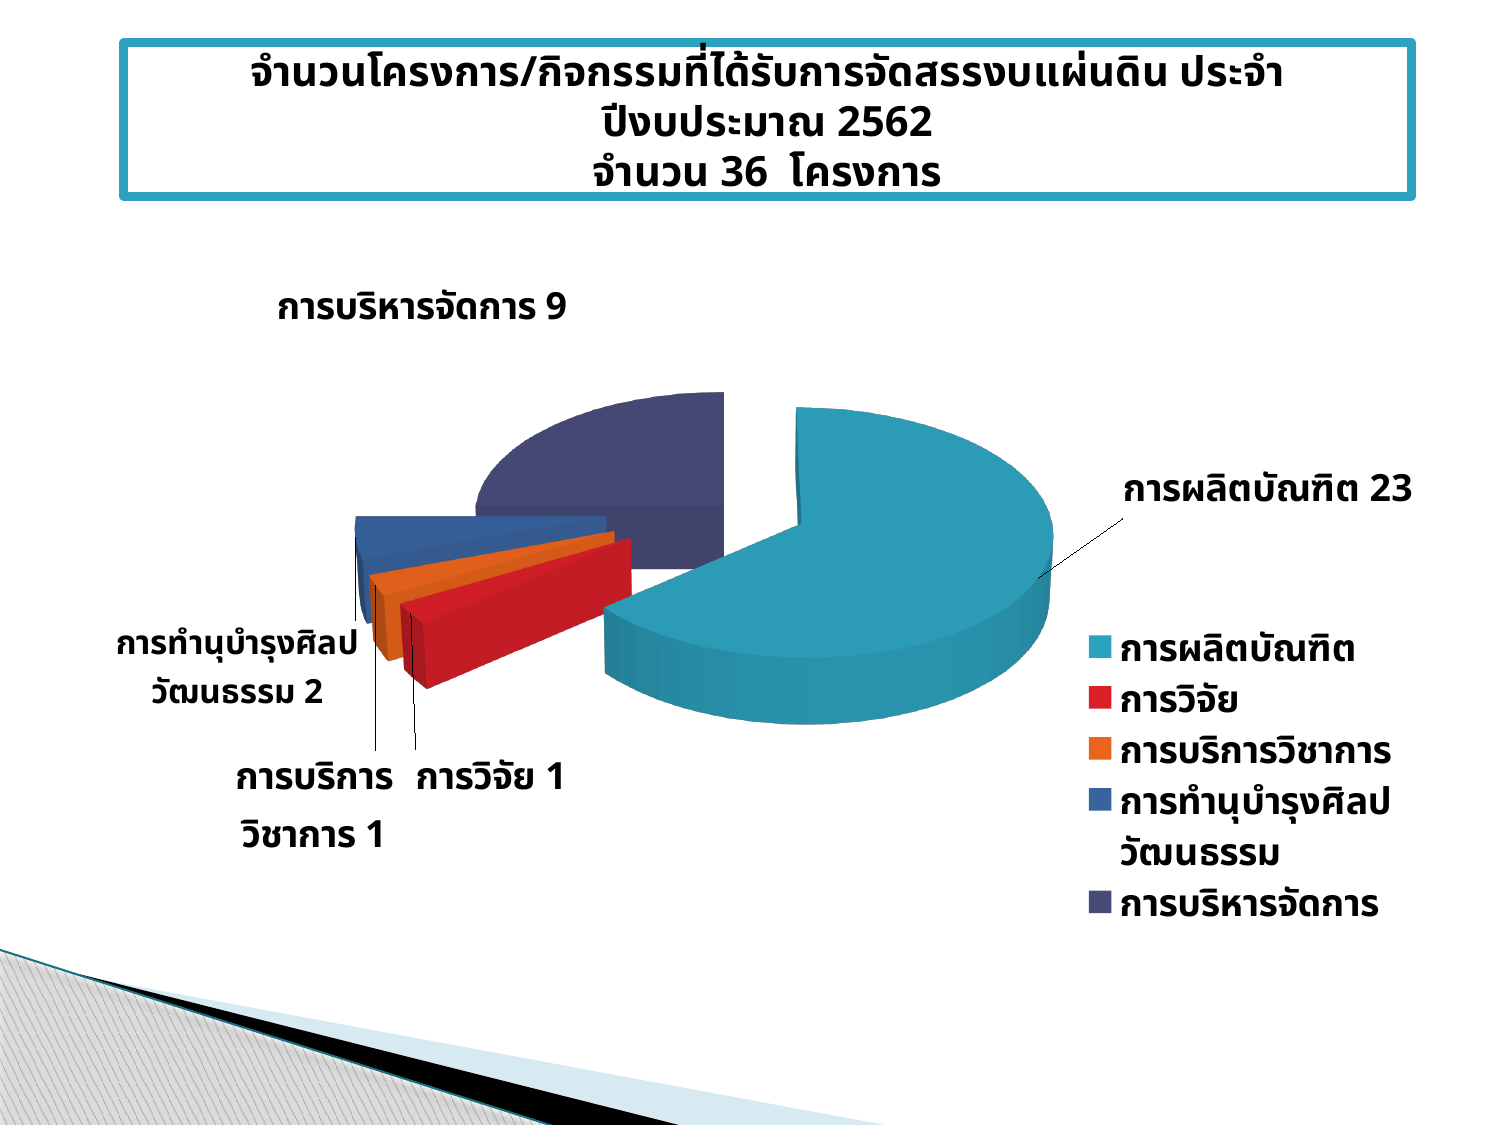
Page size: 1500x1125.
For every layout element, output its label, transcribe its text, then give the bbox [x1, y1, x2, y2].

chart [76, 231, 1427, 975]
title จำนวนโครงการ/กิจกรรมที่ได้รับการจัดสรรงบแผ่นดิน ประจำปีงบประมาณ 2562 จำนวน 36 โครงการ [119, 38, 1416, 201]
